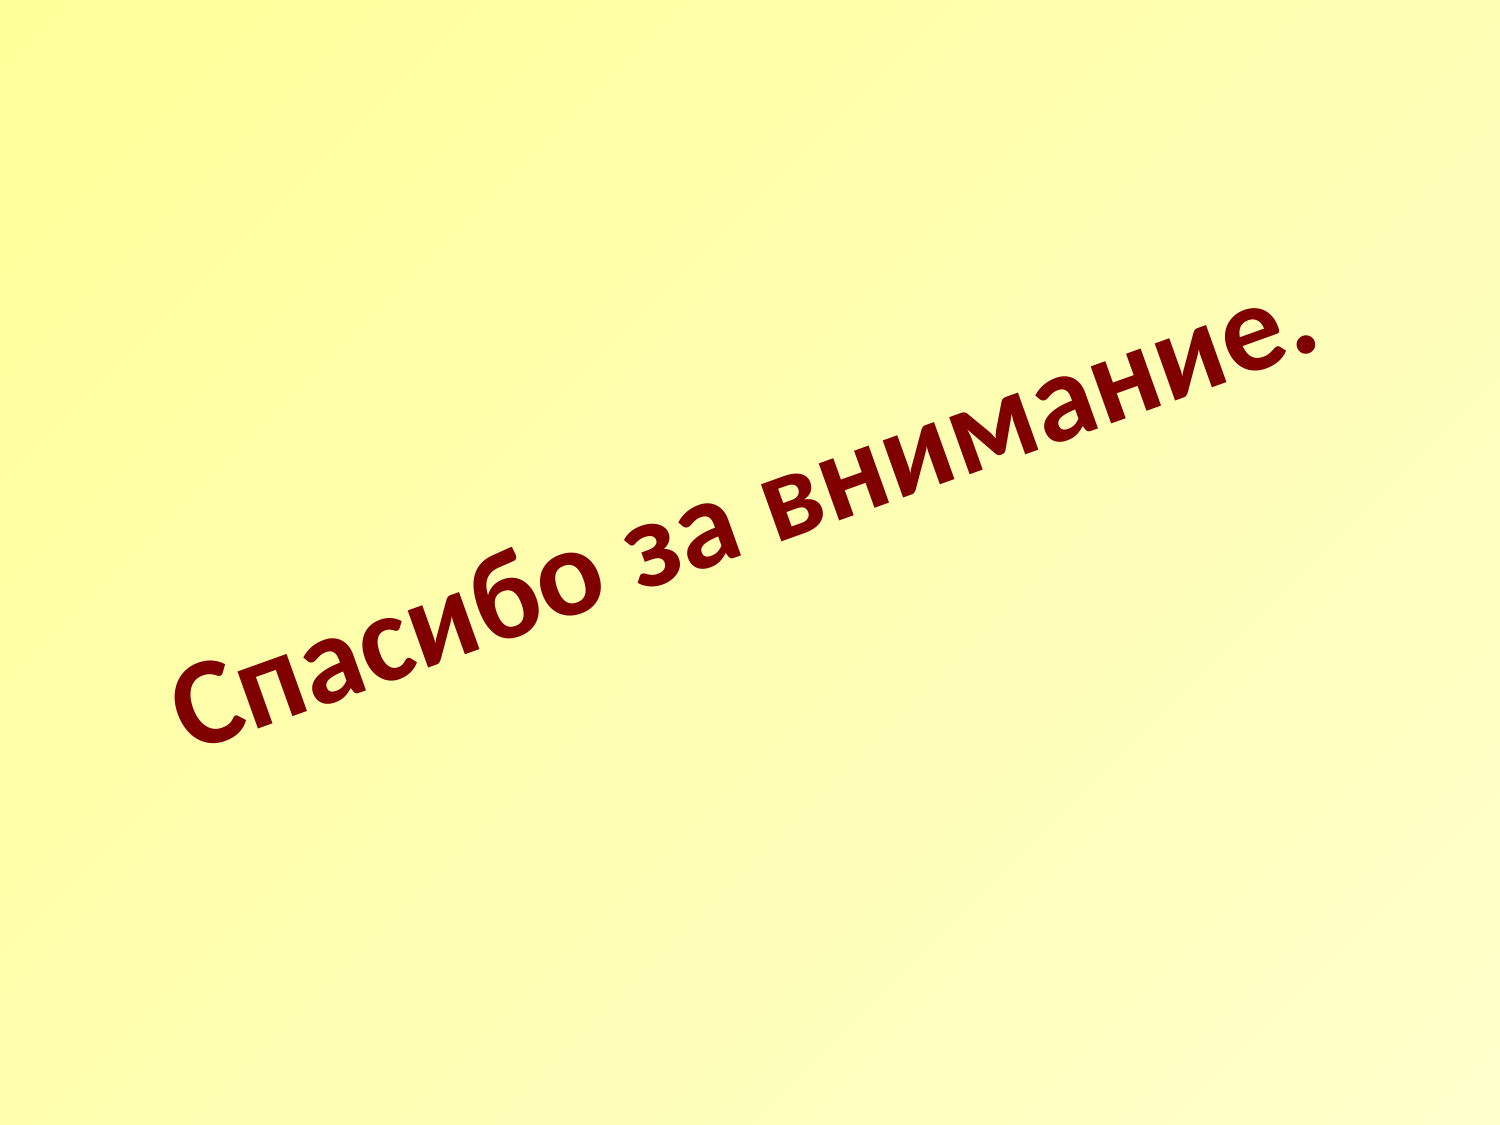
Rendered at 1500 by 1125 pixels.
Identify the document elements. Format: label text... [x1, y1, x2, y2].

title Спасибо за внимание. [72, 186, 1407, 820]
